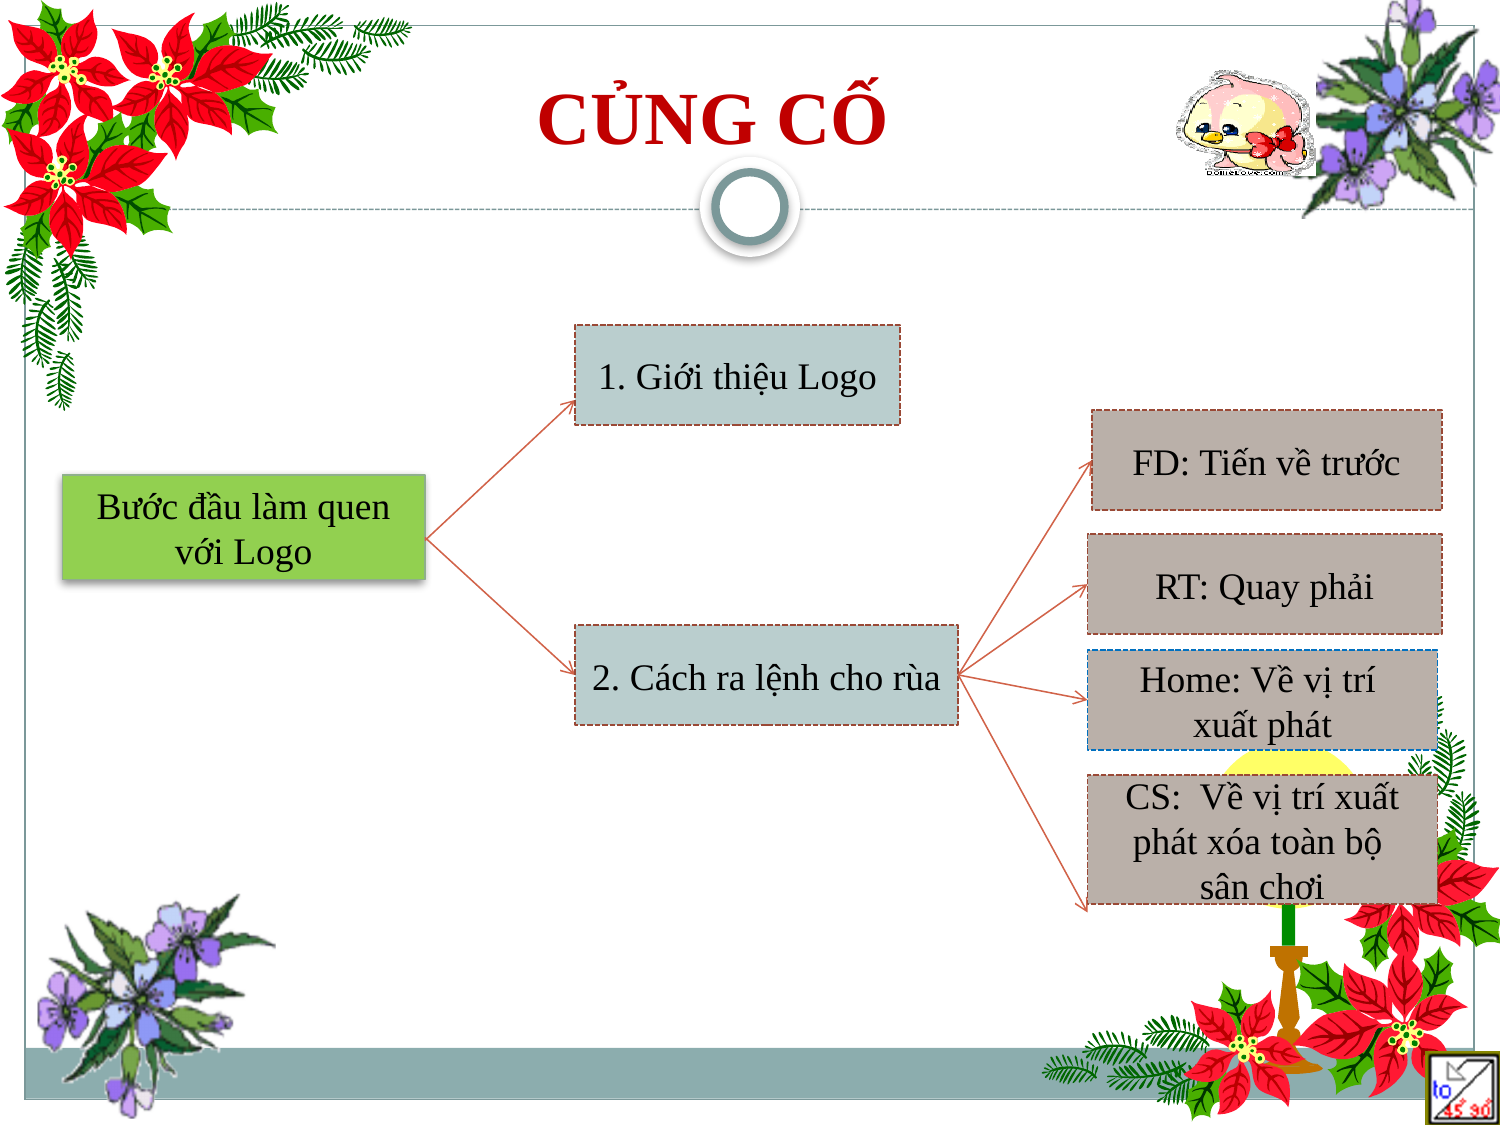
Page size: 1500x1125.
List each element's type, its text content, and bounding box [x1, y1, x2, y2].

text_box Home: Về vị trí xuất phát [1097, 649, 1438, 683]
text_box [958, 685, 1088, 913]
picture [1176, 0, 1500, 219]
text_box Bước đầu làm quen với Logo [62, 474, 417, 580]
text_box 1. Giới thiệu Logo [574, 324, 901, 426]
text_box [424, 537, 576, 676]
picture [0, 0, 413, 412]
text_box RT: Quay phải [1098, 533, 1443, 635]
text_box CỦNG CỐ [418, 62, 1075, 168]
picture [37, 893, 276, 1119]
text_box FD: Tiến về trước [1091, 409, 1443, 511]
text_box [424, 399, 576, 536]
picture [1041, 686, 1500, 1125]
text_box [958, 460, 1092, 676]
text_box 2. Cách ra lệnh cho rùa [574, 624, 951, 726]
